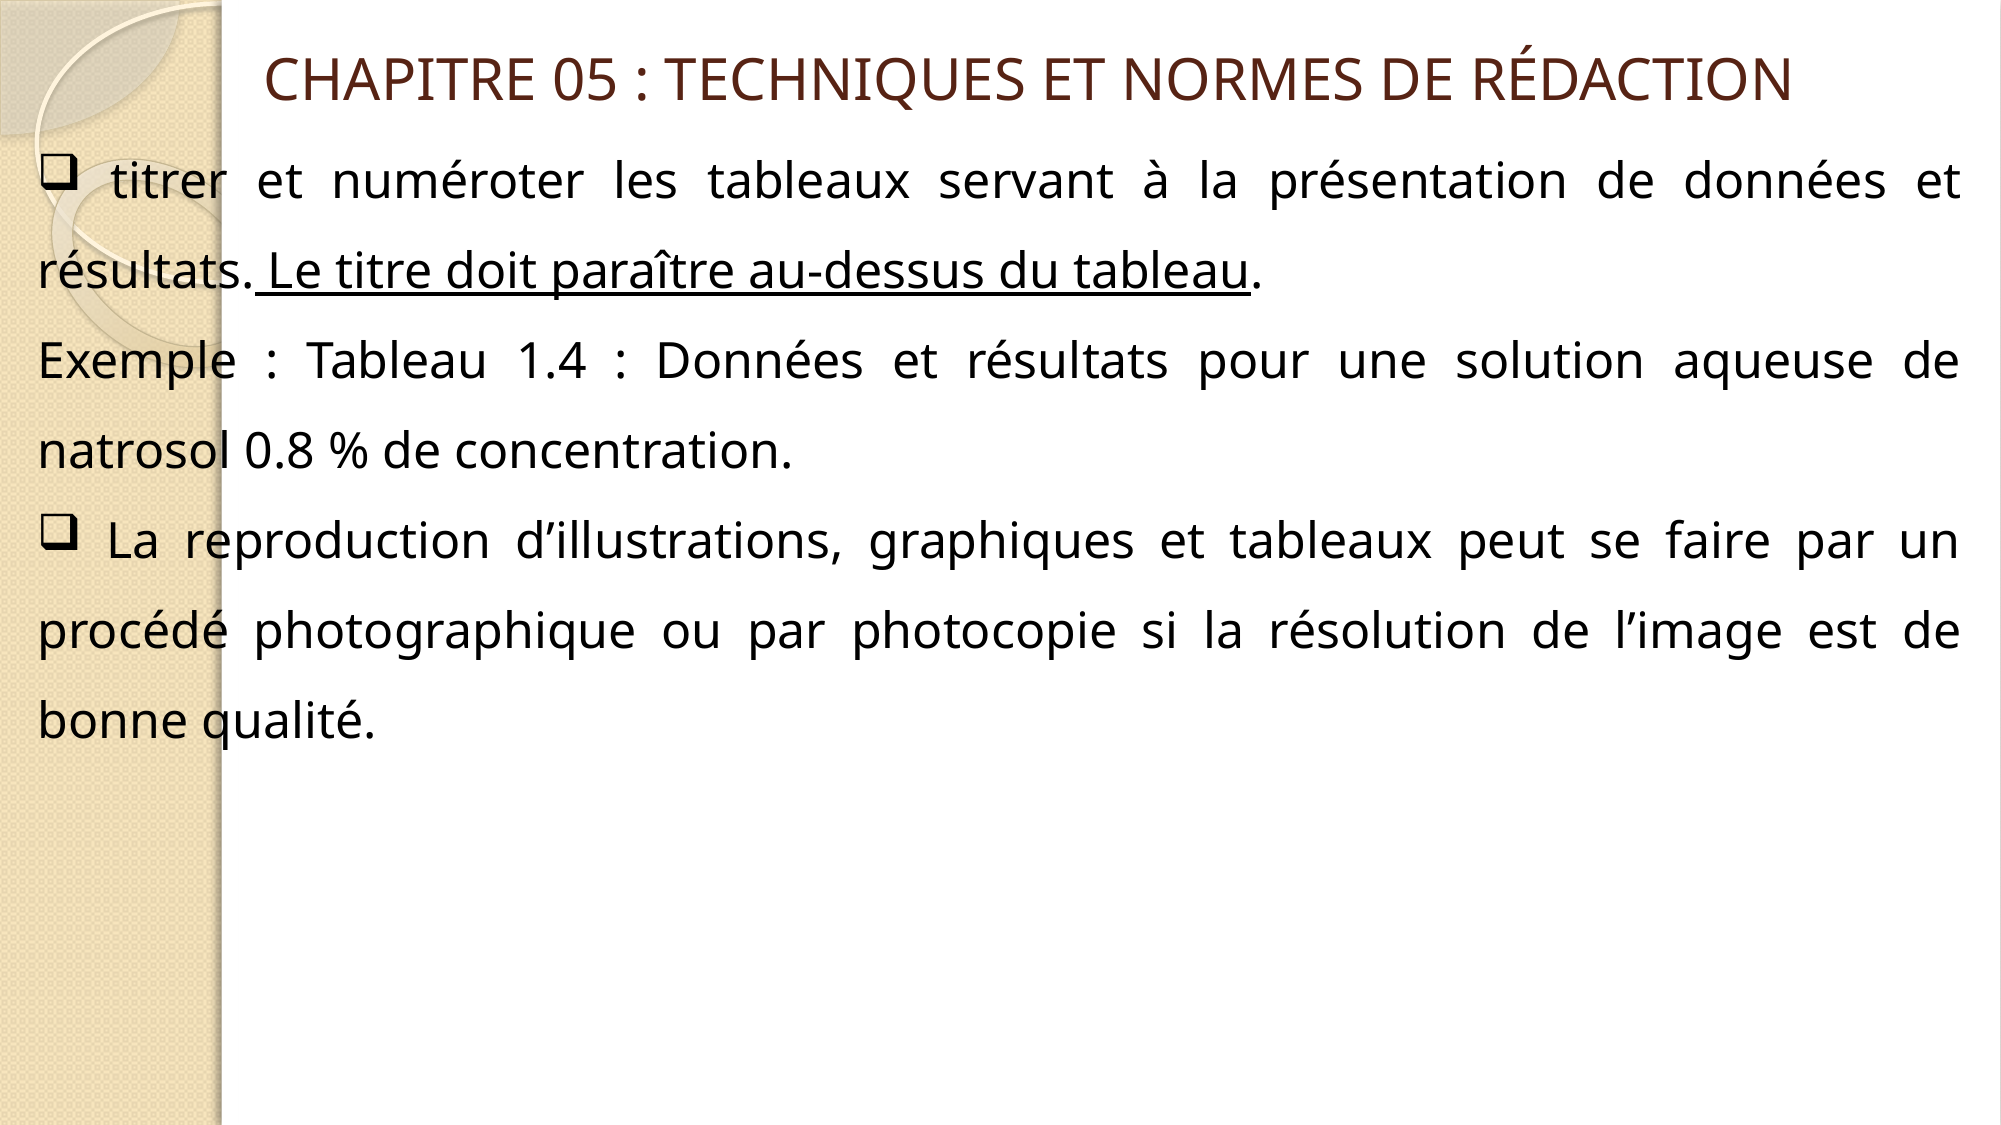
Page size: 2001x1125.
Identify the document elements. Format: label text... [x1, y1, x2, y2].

text_box titrer et numéroter les tableaux servant à la présentation de données et résultats. Le titre doit paraître au-dessus du tableau. Exemple : Tableau 1.4 : Données et résultats pour une solution aqueuse de natrosol 0.8 % de concentration. La reproduction d’illustrations, graphiques et tableaux peut se faire par un procédé photographique ou par photocopie si la résolution de l’image est de bonne qualité. [22, 111, 1978, 756]
text_box CHAPITRE 05 : TECHNIQUES ET NORMES DE RÉDACTION [219, 0, 1841, 120]
